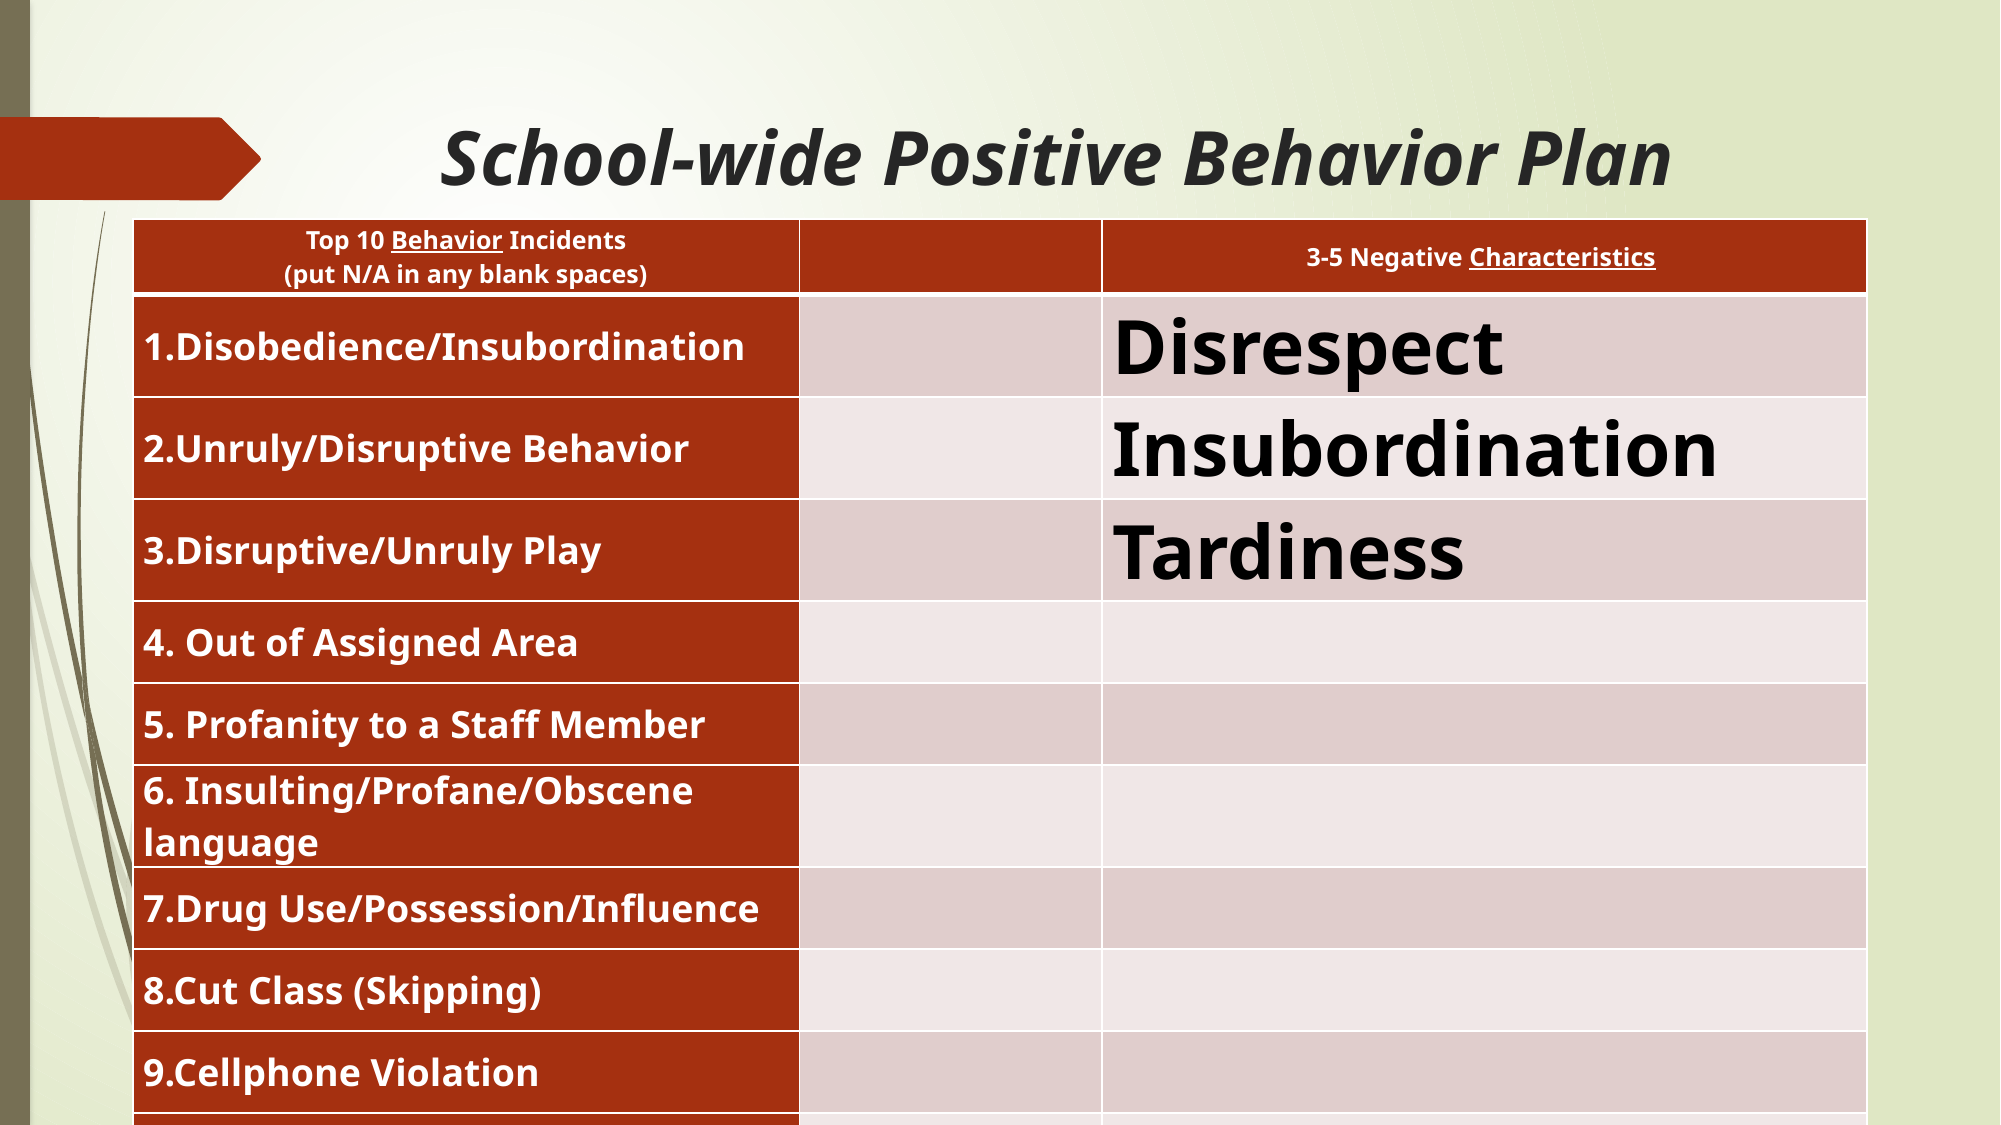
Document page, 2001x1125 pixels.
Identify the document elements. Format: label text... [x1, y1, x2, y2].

table_cell [800, 398, 1101, 498]
table_cell [800, 602, 1101, 682]
table_cell 3.Disruptive/Unruly Play [134, 500, 799, 600]
table_cell Tardiness [1103, 500, 1866, 600]
table_header [800, 220, 1101, 292]
table_cell [800, 1032, 1101, 1112]
table_header Top 10 Behavior Incidents (put N/A in any blank spaces) [134, 220, 799, 292]
table_cell Disrespect [1103, 297, 1866, 396]
table_cell [800, 766, 1101, 866]
table_cell 1.Disobedience/Insubordination [134, 297, 799, 396]
table_cell [1103, 1032, 1866, 1112]
table_cell [800, 297, 1101, 396]
table_cell [1103, 602, 1866, 682]
table_cell [1103, 868, 1866, 948]
table_cell 2.Unruly/Disruptive Behavior [134, 398, 799, 498]
table_cell 6. Insulting/Profane/Obscene language [134, 766, 799, 866]
table_cell 10.Fighting [134, 1114, 799, 1125]
table_cell 7.Drug Use/Possession/Influence [134, 868, 799, 948]
table_cell [800, 950, 1101, 1030]
table_header 3-5 Negative Characteristics [1103, 220, 1866, 292]
table_cell 5. Profanity to a Staff Member [134, 684, 799, 764]
title School-wide Positive Behavior Plan [425, 102, 1888, 313]
table_cell [1103, 950, 1866, 1030]
table_cell [800, 500, 1101, 600]
table_cell Insubordination [1103, 398, 1866, 498]
table_cell 8.Cut Class (Skipping) [134, 950, 799, 1030]
table_cell 4. Out of Assigned Area [134, 602, 799, 682]
table_cell [800, 1114, 1101, 1125]
table_cell [1103, 766, 1866, 866]
table_cell [1103, 1114, 1866, 1125]
table_cell 9.Cellphone Violation [134, 1032, 799, 1112]
table_cell [800, 868, 1101, 948]
table_cell [800, 684, 1101, 764]
table_cell [1103, 684, 1866, 764]
